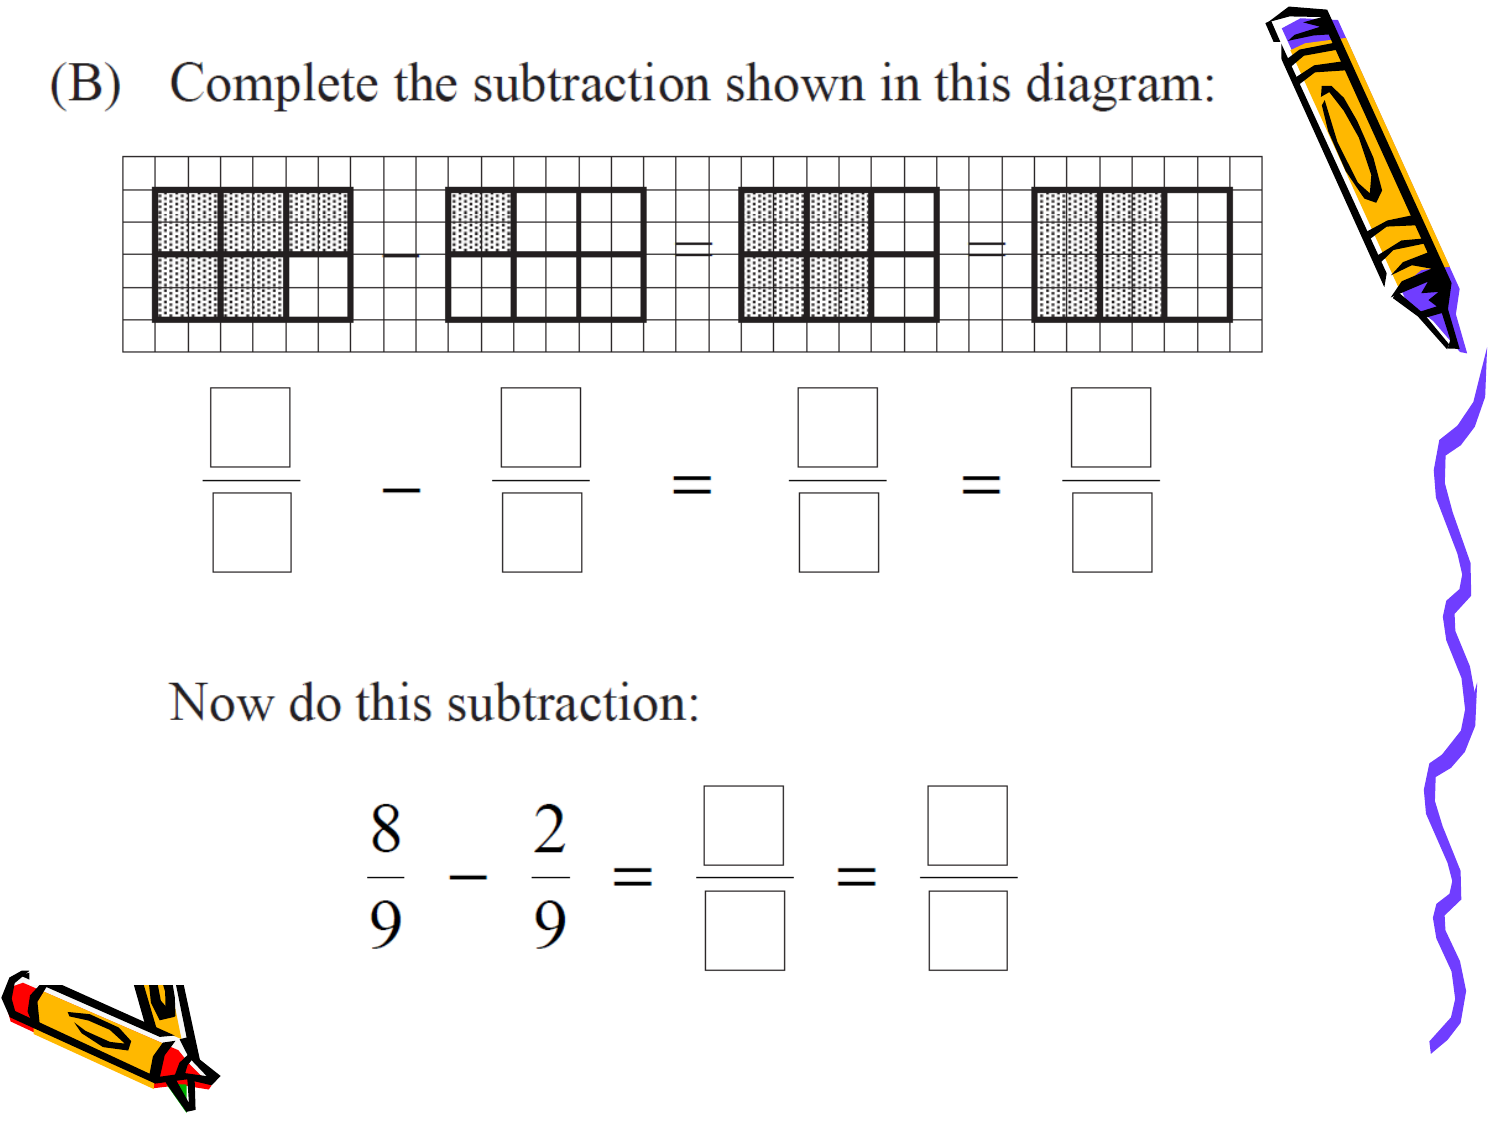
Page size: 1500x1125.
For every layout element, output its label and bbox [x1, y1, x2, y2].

picture [29, 42, 1282, 985]
